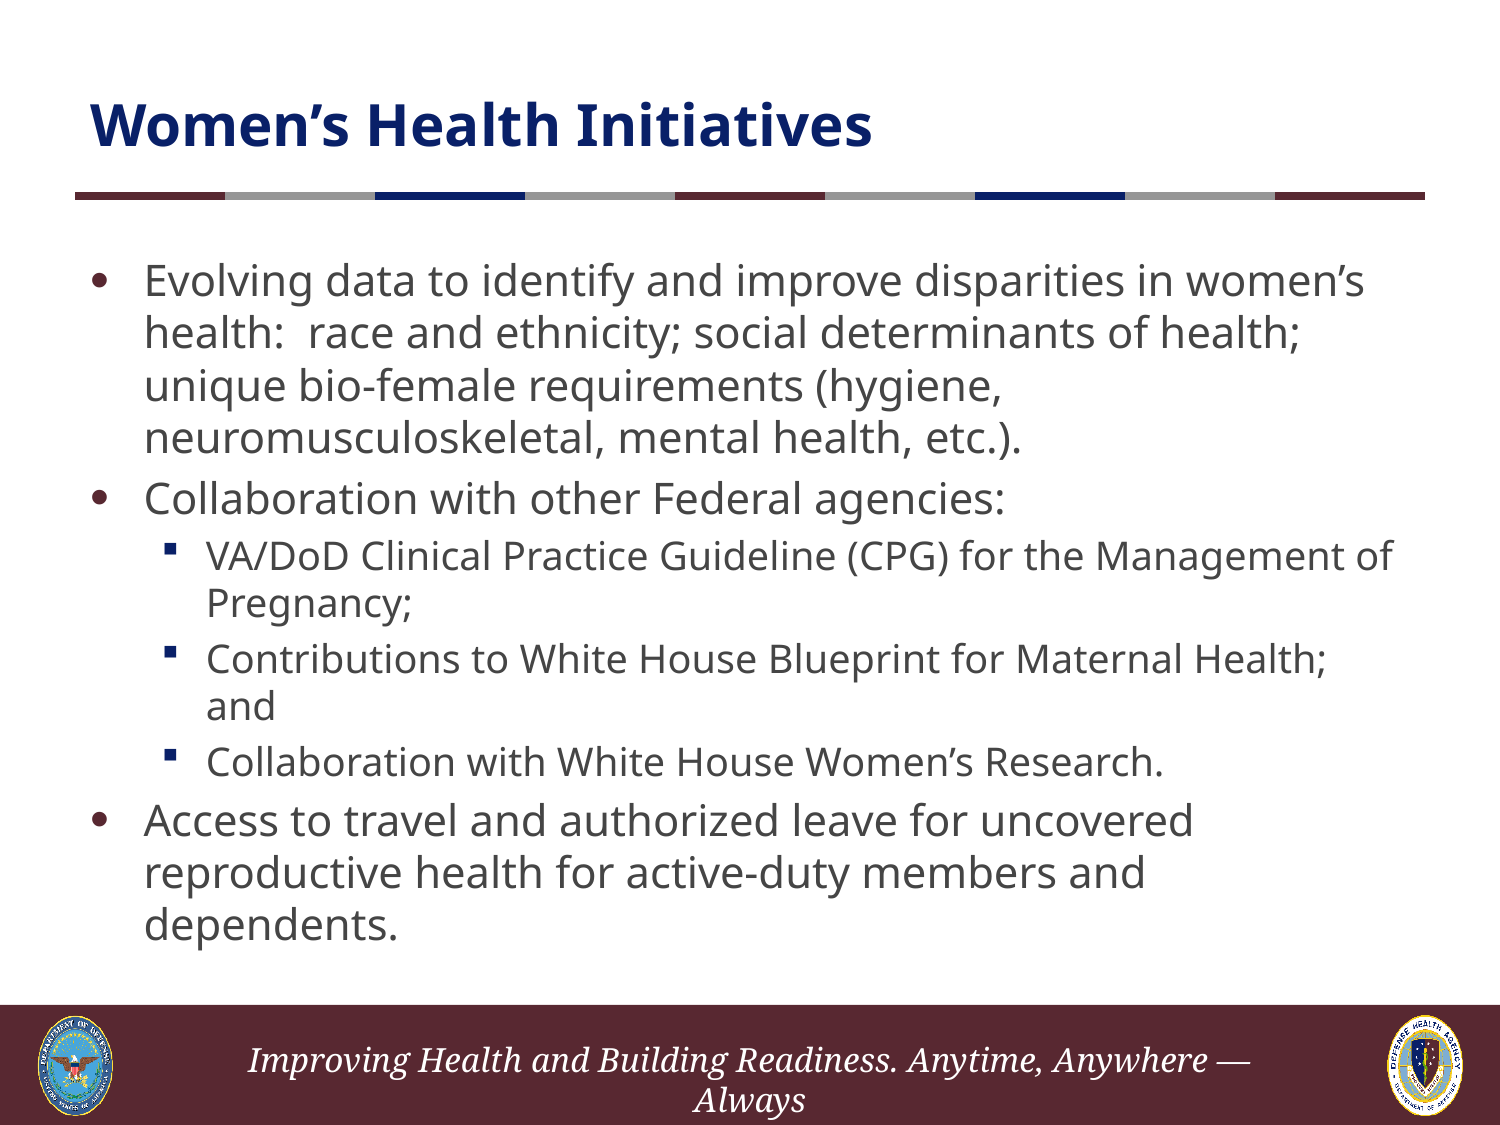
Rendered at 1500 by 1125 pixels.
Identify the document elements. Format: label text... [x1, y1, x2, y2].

list Evolving data to identify and improve disparities in women’s health: race and ethnicity; social determinants of health; unique bio-female requirements (hygiene, neuromusculoskeletal, mental health, etc.). Collaboration with other Federal agencies: VA/DoD Clinical Practice Guideline (CPG) for the Management of Pregnancy; Contributions to White House Blueprint for Maternal Health; and Collaboration with White House Women’s Research. Access to travel and authorized leave for uncovered reproductive health for active-duty members and dependents. [75, 245, 1425, 963]
picture [1387, 1015, 1463, 1116]
title Women’s Health Initiatives [75, 29, 1425, 217]
picture [29, 1004, 121, 1125]
